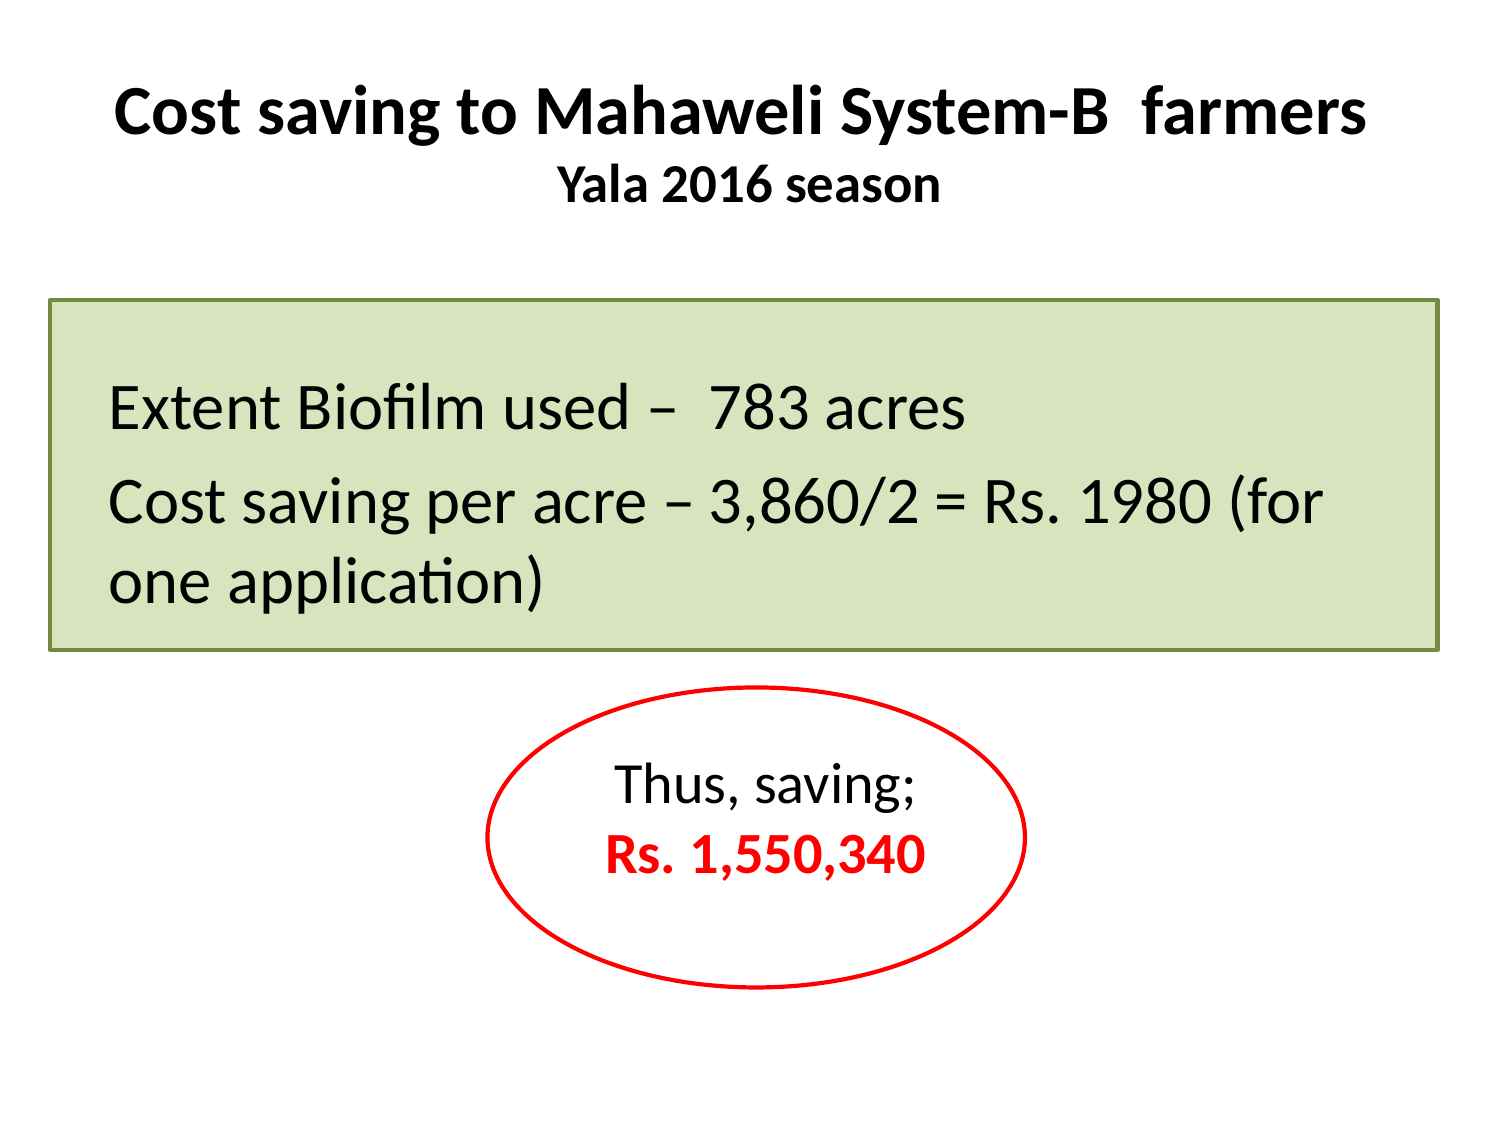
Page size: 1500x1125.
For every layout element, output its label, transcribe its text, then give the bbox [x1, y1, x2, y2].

list Extent Biofilm used – 783 acres Cost saving per acre – 3,860/2 = Rs. 1980 (for one application) [75, 262, 1413, 1050]
text_box [48, 298, 75, 652]
text_box Thus, saving; Rs. 1,550,340 [485, 685, 1028, 990]
text_box [1413, 298, 1440, 652]
title Cost saving to Mahaweli System-B farmers Yala 2016 season [75, 45, 1425, 233]
